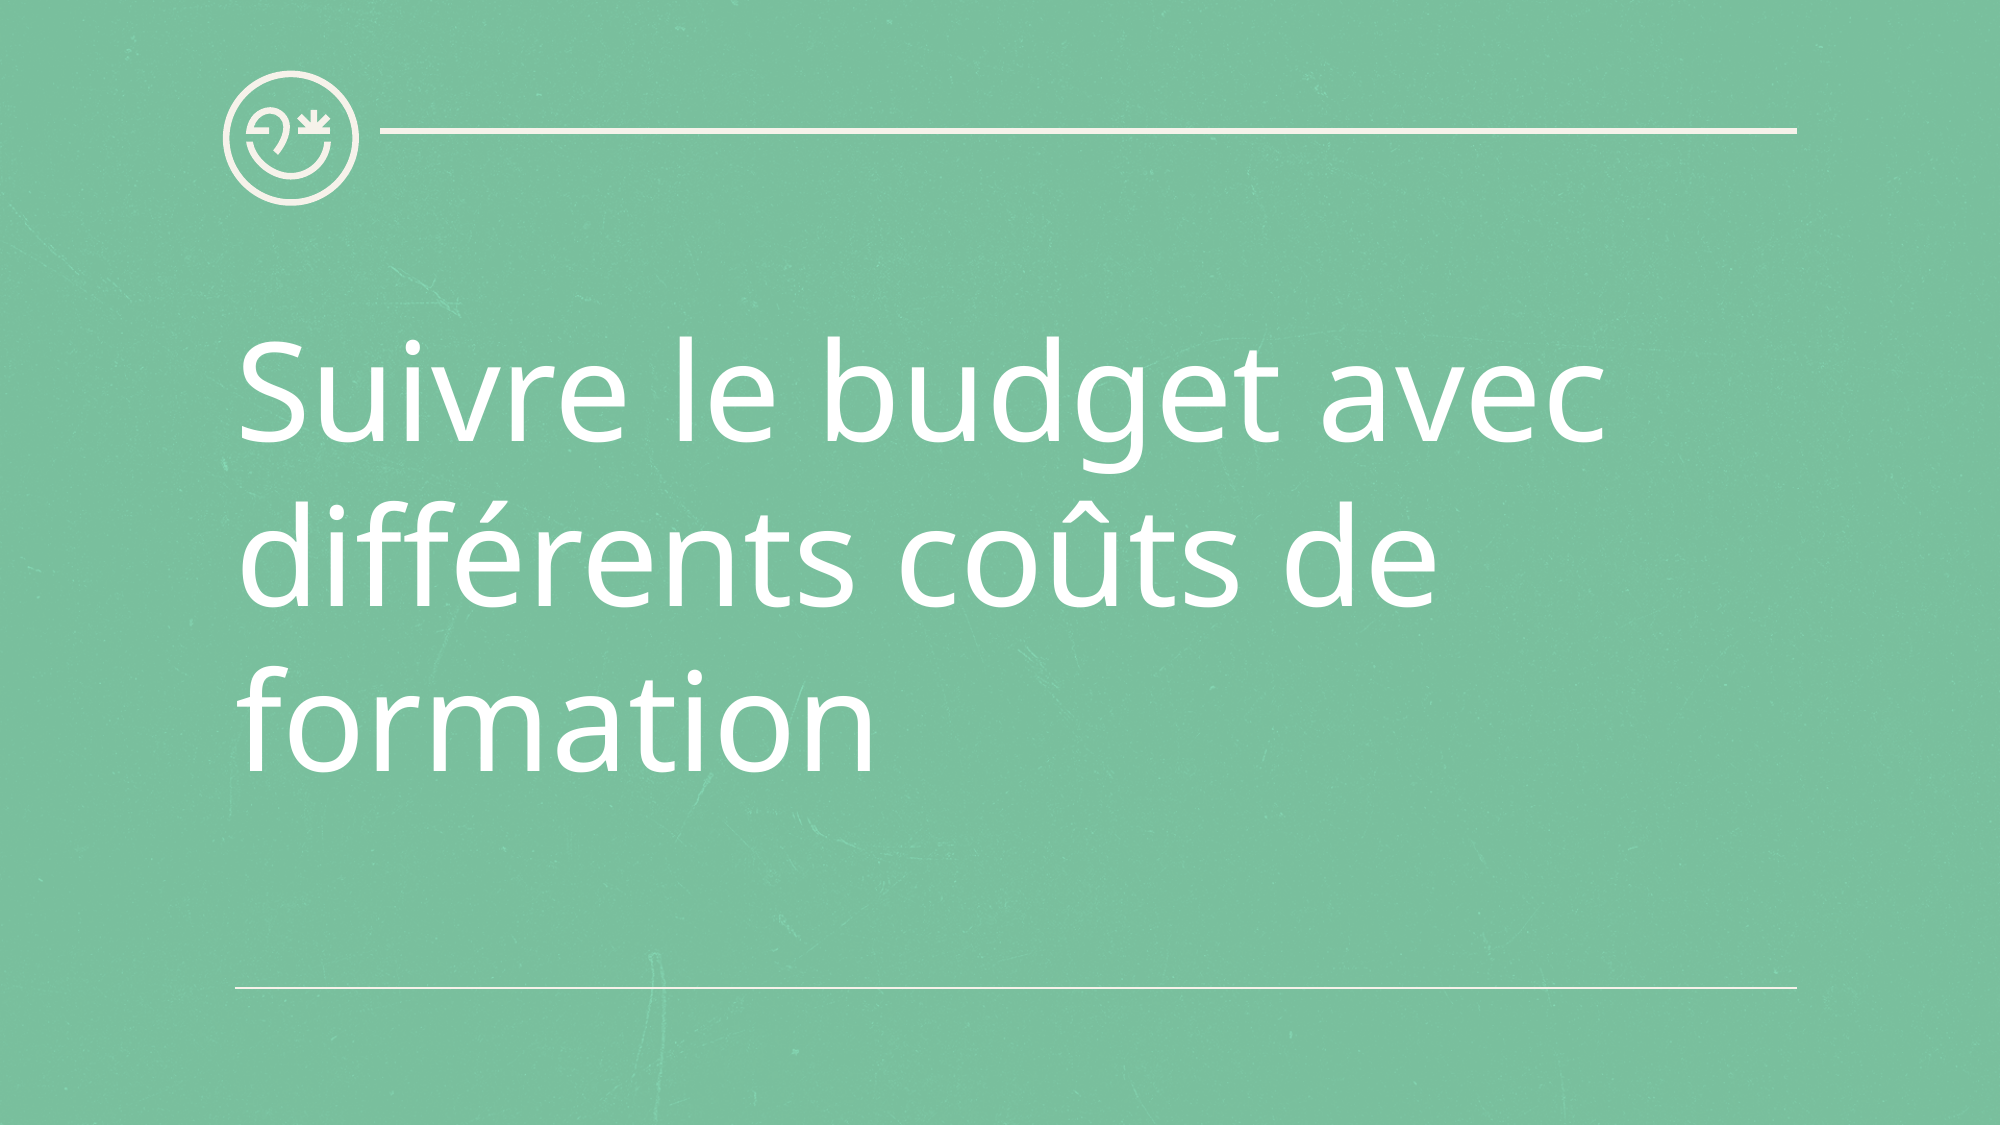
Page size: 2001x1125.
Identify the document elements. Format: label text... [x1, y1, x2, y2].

picture [0, 0, 2000, 1125]
title Suivre le budget avec différents coûts de formation [220, 296, 1798, 920]
